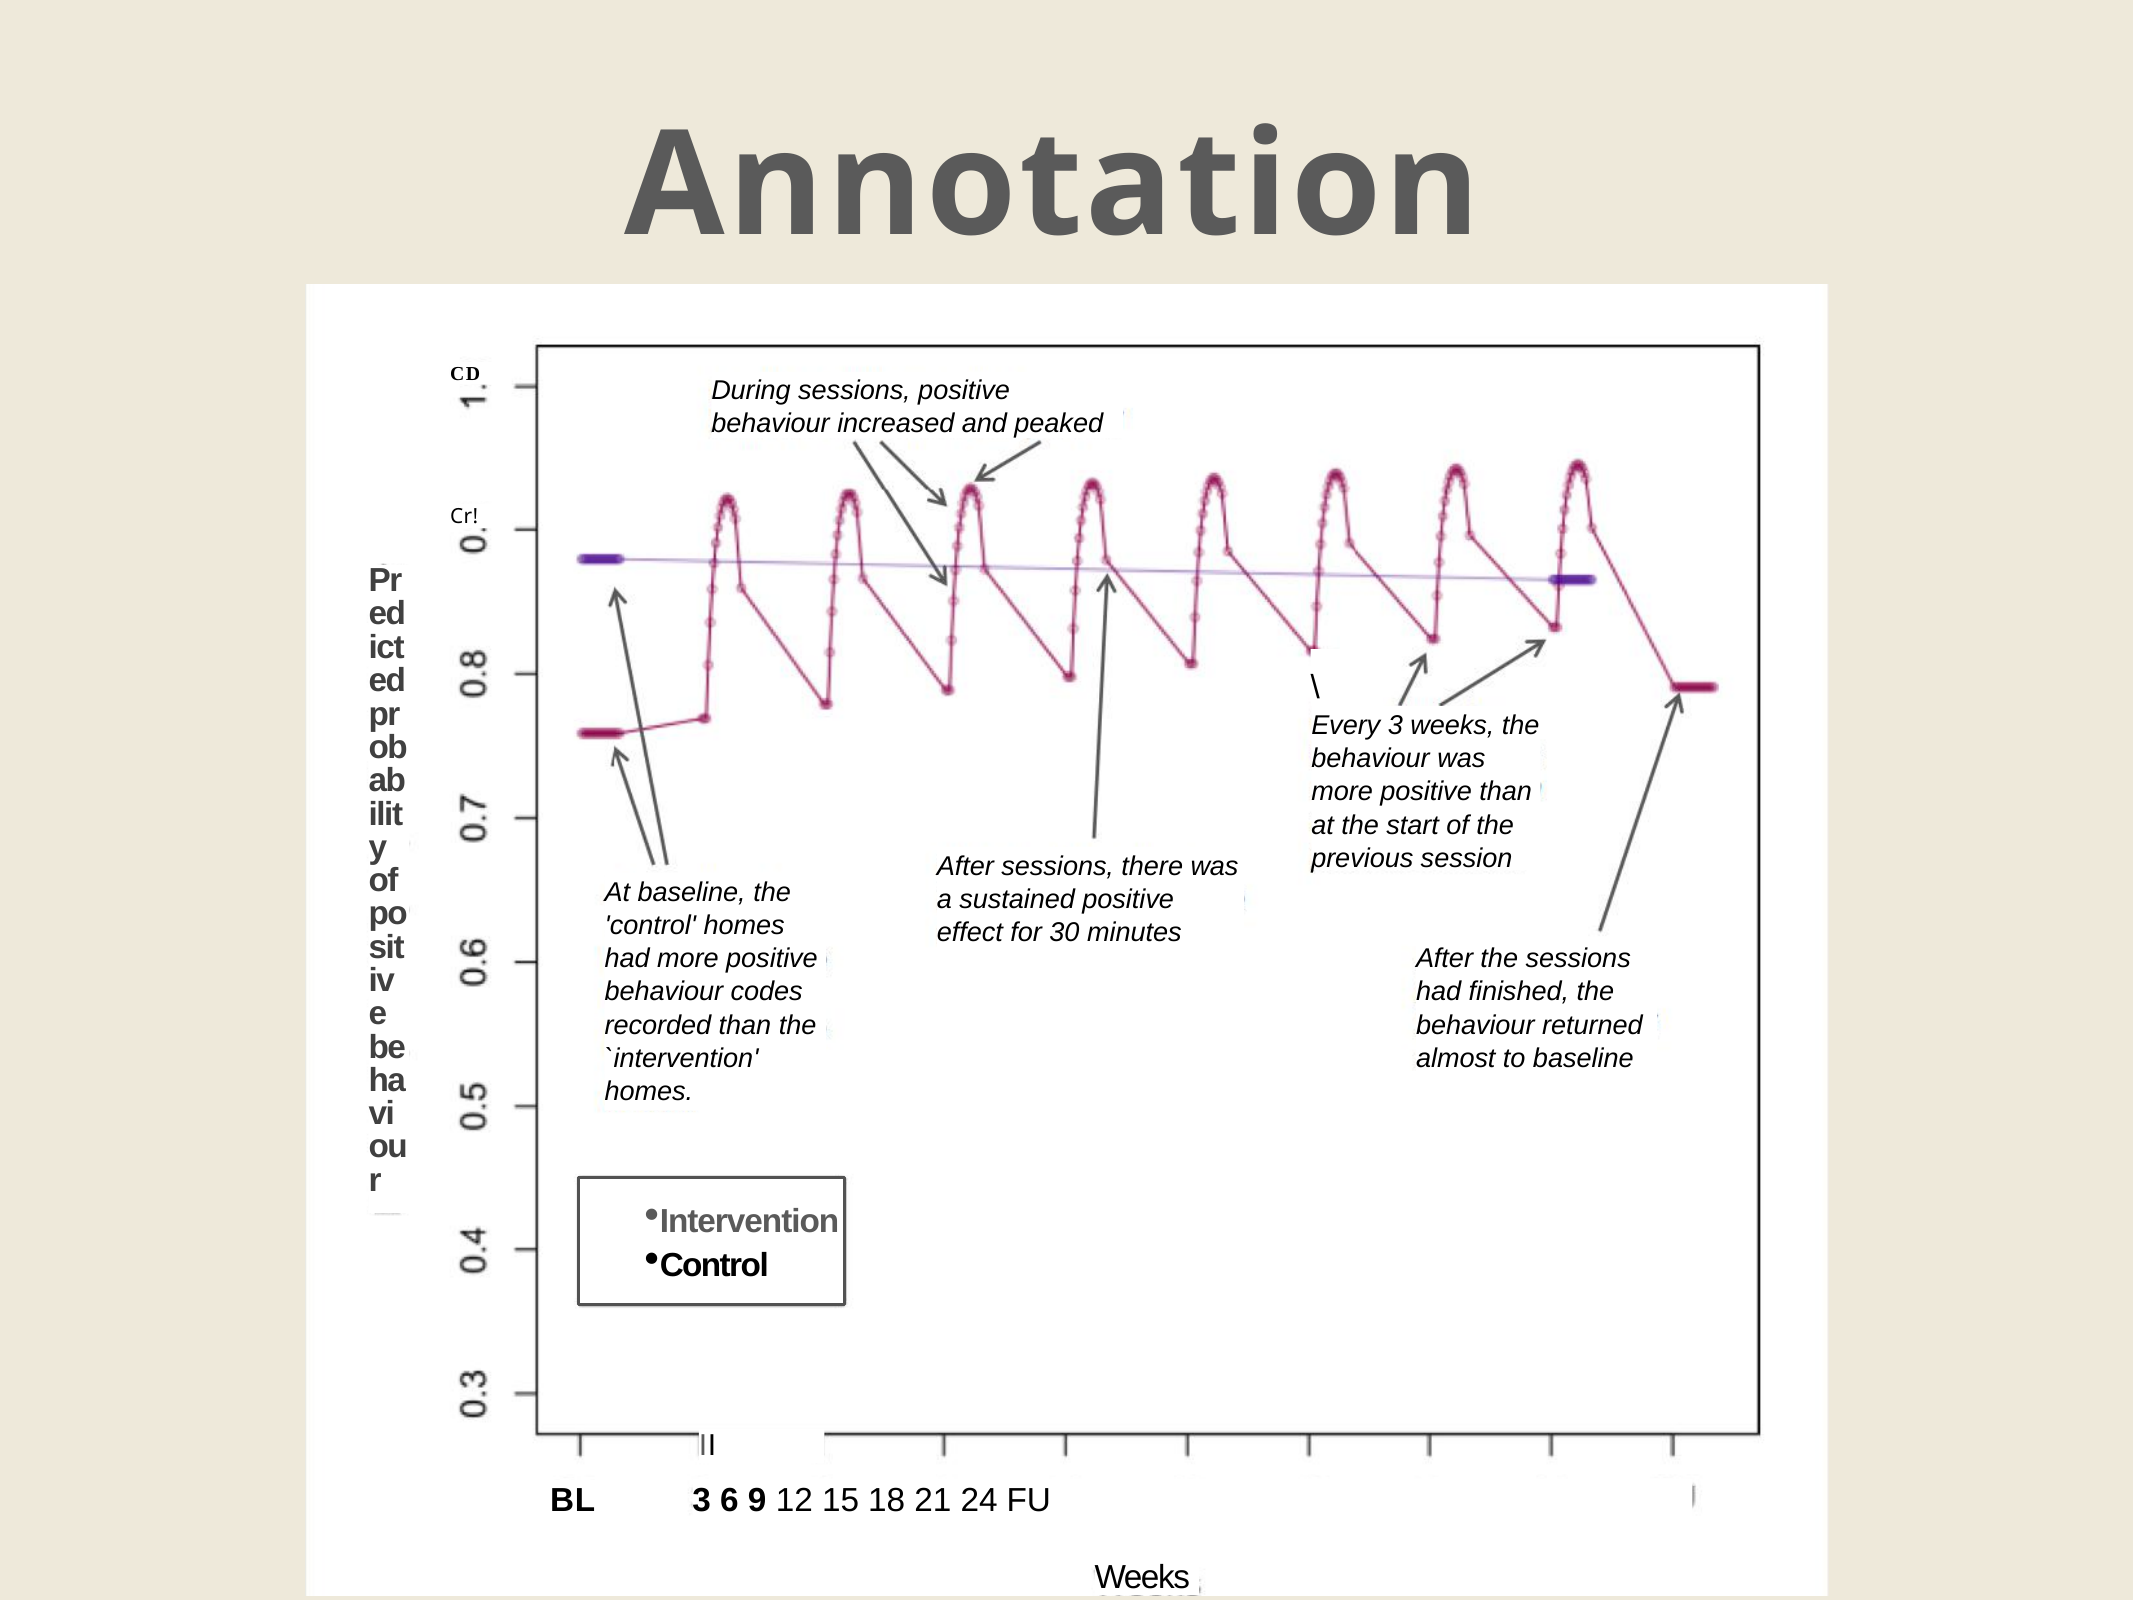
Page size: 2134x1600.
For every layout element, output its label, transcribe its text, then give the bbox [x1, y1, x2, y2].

picture [305, 284, 1829, 1596]
list Annotation [304, 99, 1844, 286]
